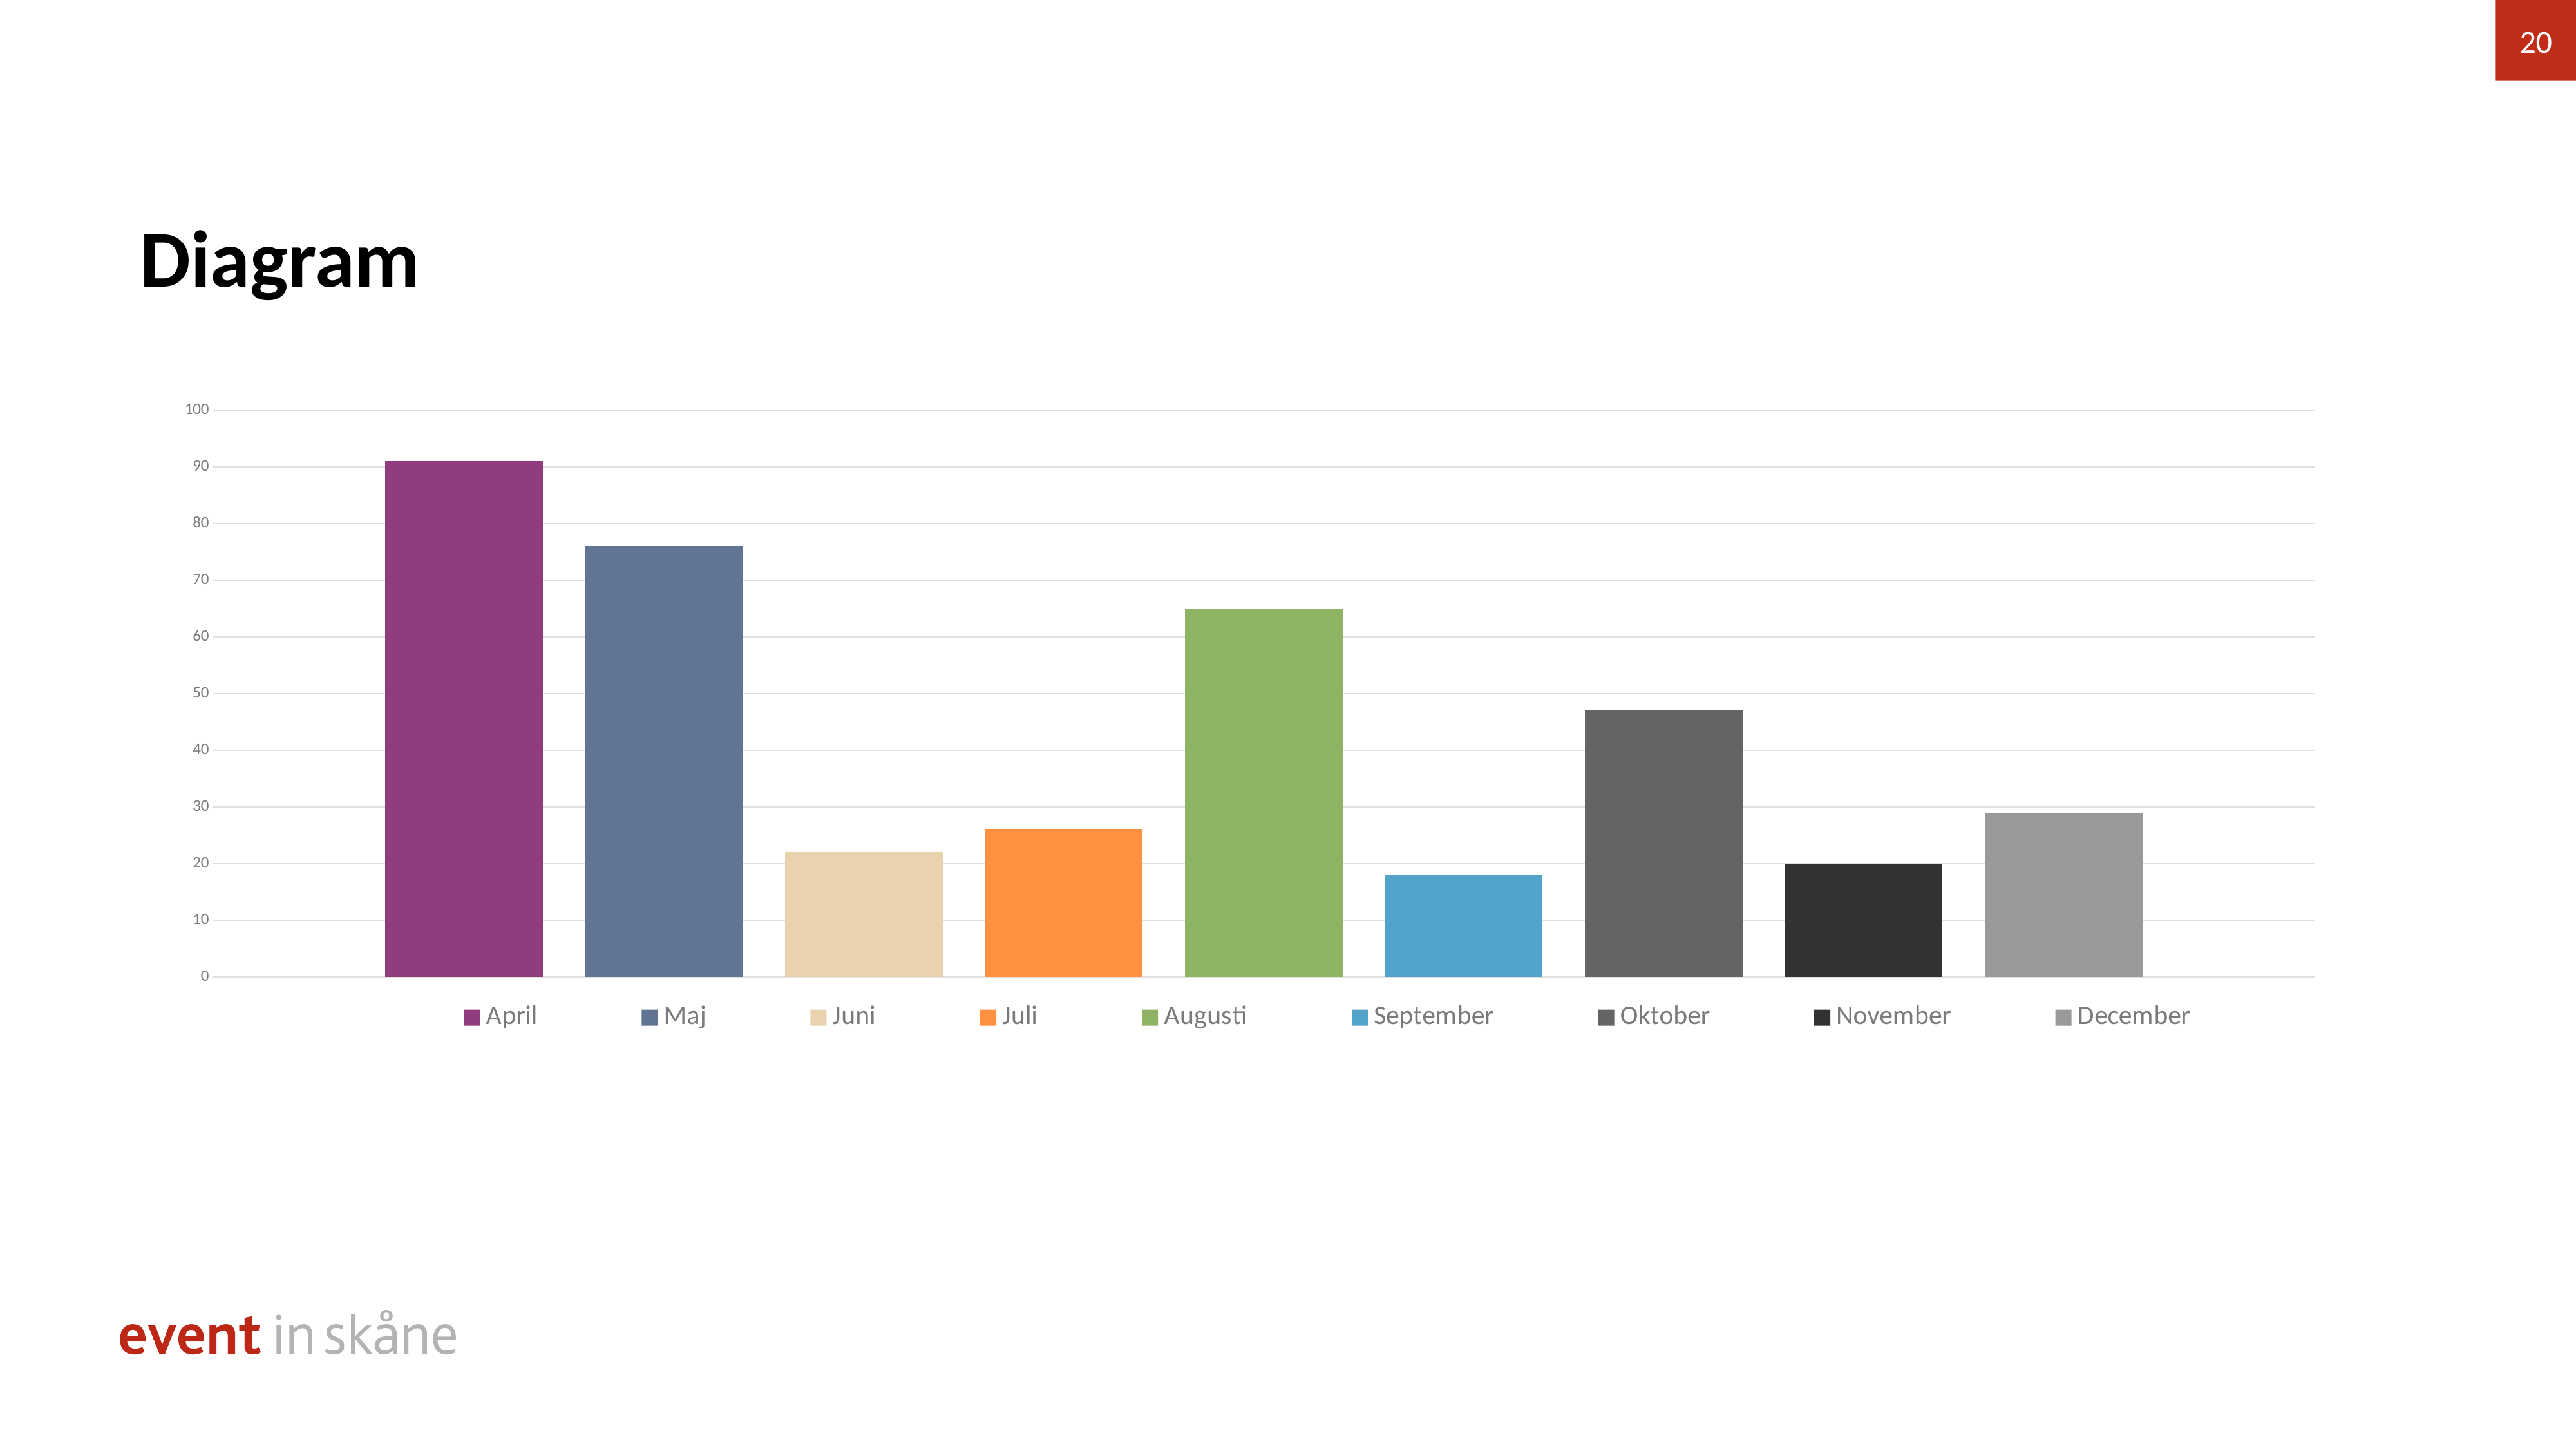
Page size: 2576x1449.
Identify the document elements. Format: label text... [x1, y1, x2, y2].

list Diagram [134, 66, 2354, 309]
chart [140, 388, 2360, 1043]
slide_number 20 [2496, 0, 2576, 80]
picture [120, 1310, 456, 1356]
